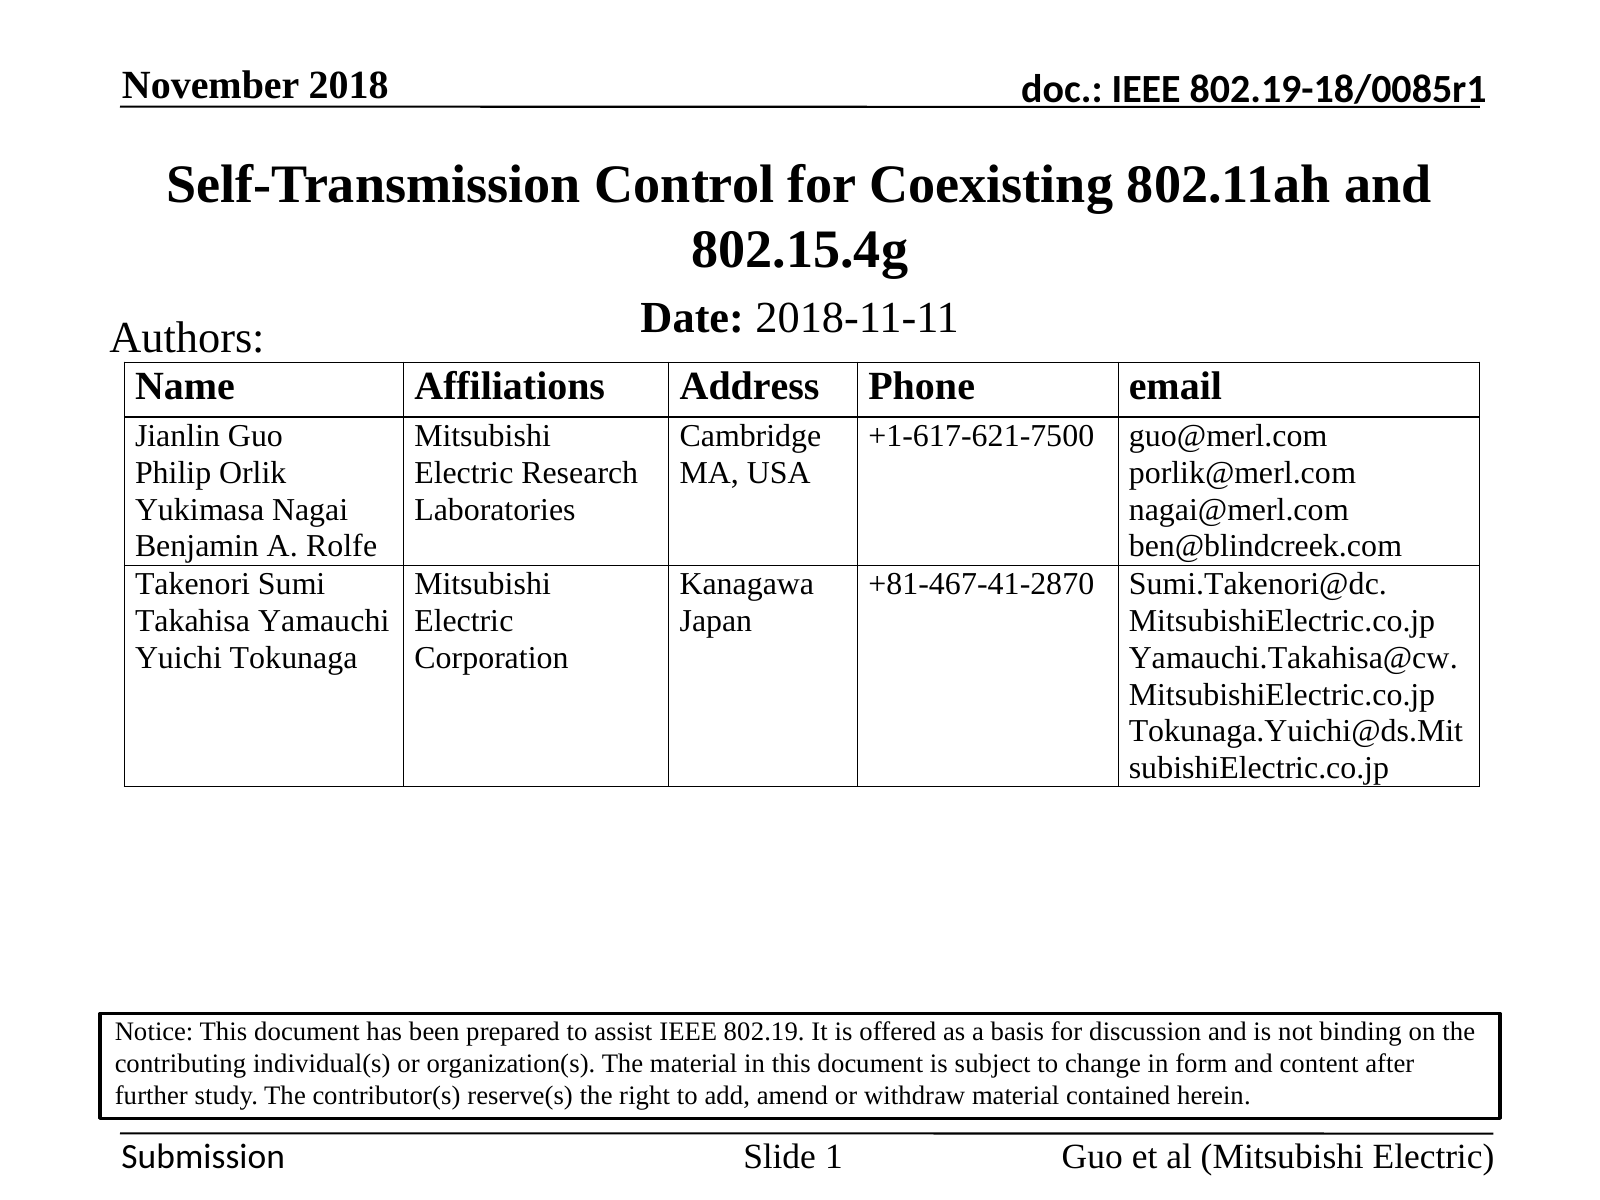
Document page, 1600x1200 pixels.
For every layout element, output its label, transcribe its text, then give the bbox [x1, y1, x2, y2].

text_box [99, 1006, 1501, 1121]
slide_number Slide 1 [733, 1132, 854, 1197]
title Self-Transmission Control for Coexisting 802.11ah and 802.15.4g [119, 119, 1481, 280]
footer Guo et al (Mitsubishi Electric) [962, 1132, 1495, 1165]
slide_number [121, 58, 526, 107]
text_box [109, 361, 1503, 1009]
text_box Authors: [93, 299, 347, 367]
list Date: 2018-11-11 [119, 280, 1481, 351]
